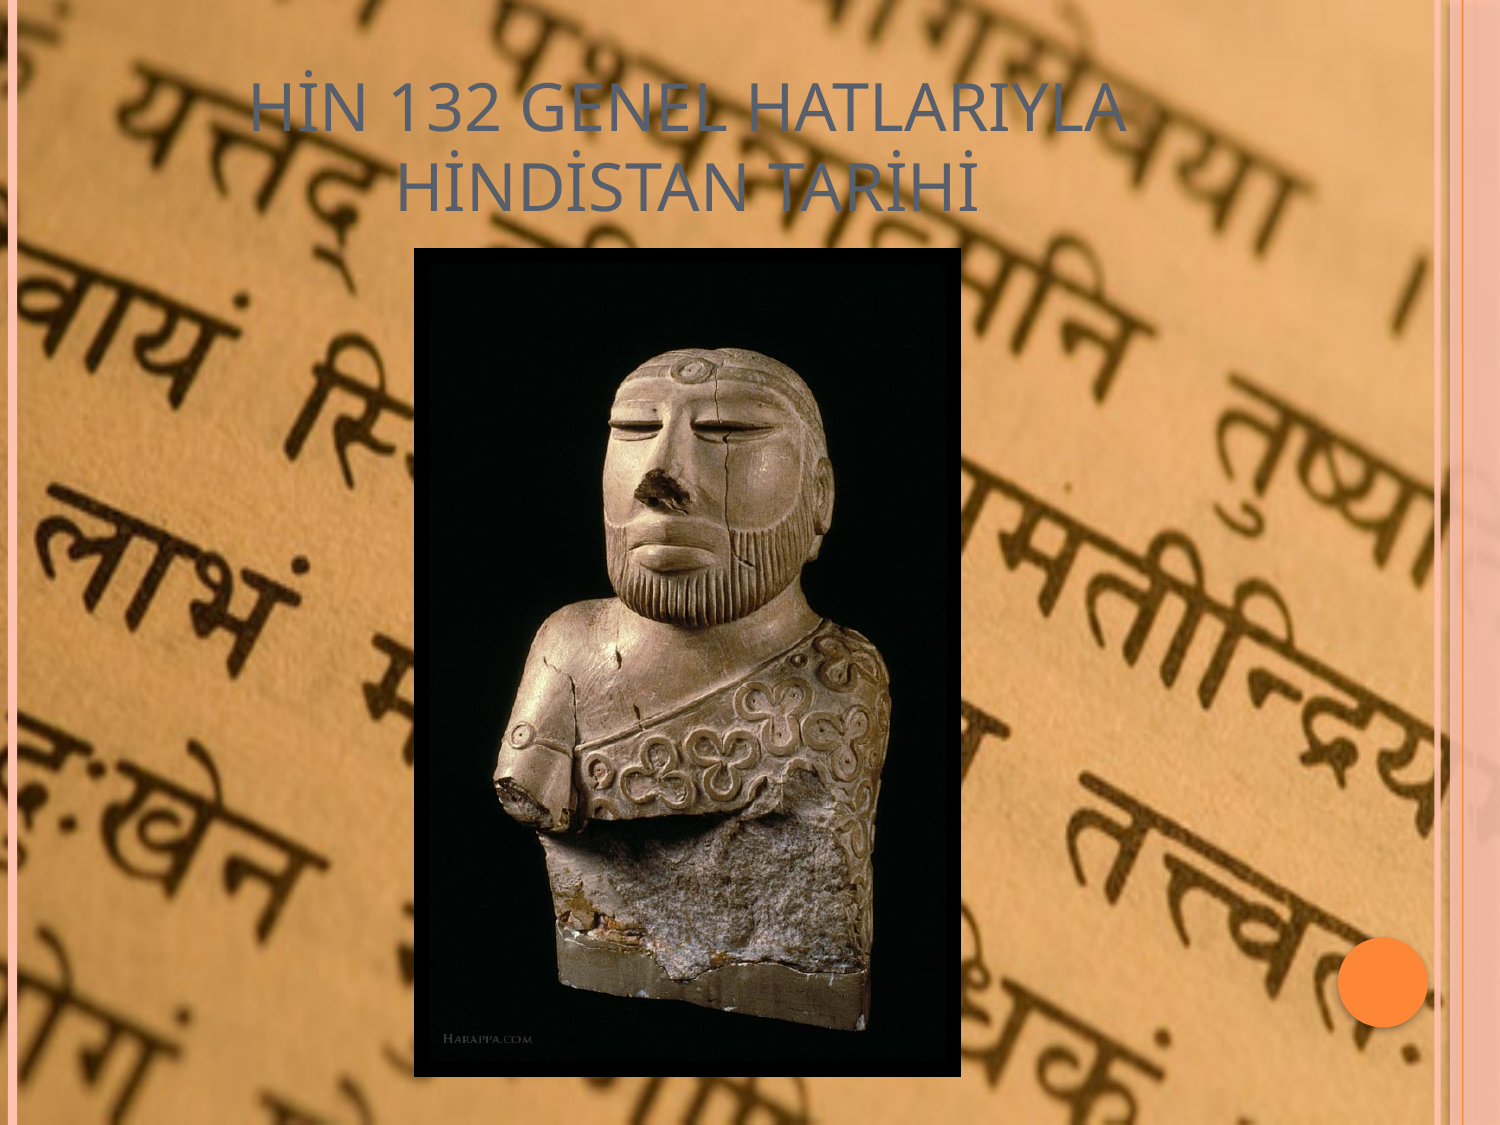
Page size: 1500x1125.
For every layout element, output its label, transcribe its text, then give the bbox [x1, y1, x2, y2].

picture [1441, 0, 1449, 1125]
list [427, 261, 947, 1063]
picture [0, 0, 7, 1125]
title HİN 132 GENEL HATLARIYLA HİNDİSTAN TARİHİ [75, 45, 1300, 233]
picture [18, 0, 1434, 1125]
